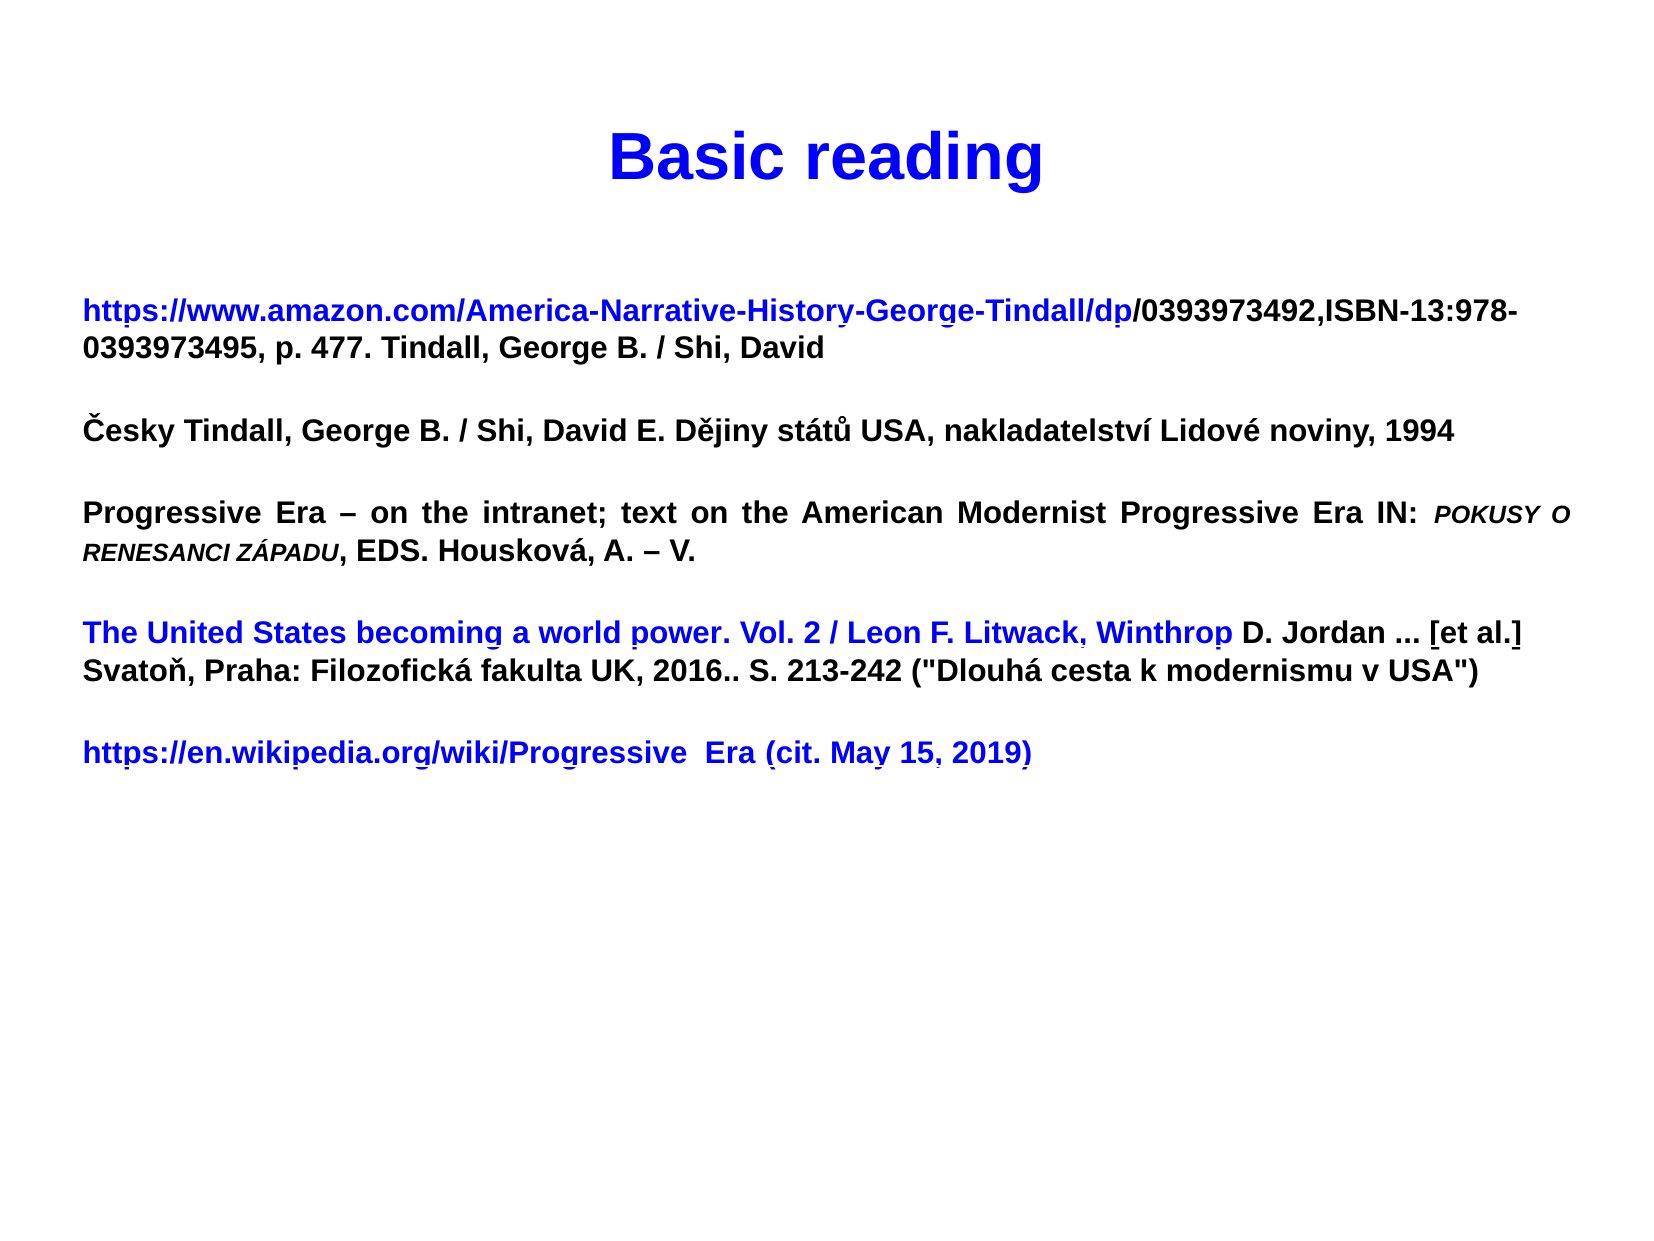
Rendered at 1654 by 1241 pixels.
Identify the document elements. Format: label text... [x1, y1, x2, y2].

text_box https://www.amazon.com/America-Narrative-History-George-Tindall/dp/0393973492,ISBN-13:978-0393973495, p. 477. Tindall, George B. / Shi, David Česky Tindall, George B. / Shi, David E. Dějiny států USA, nakladatelství Lidové noviny, 1994 Progressive Era – on the intranet; text on the American Modernist Progressive Era IN: POKUSY O RENESANCI ZÁPADU, EDS. Housková, A. – V. The United States becoming a world power. Vol. 2 / Leon F. Litwack, Winthrop D. Jordan ... [et al.]Svatoň, Praha: Filozofická fakulta UK, 2016.. S. 213-242 ("Dlouhá cesta k modernismu v USA") https://en.wikipedia.org/wiki/Progressive_Era (cit. May 15, 2019) [82, 290, 1571, 1010]
text_box Basic reading [82, 49, 1571, 257]
